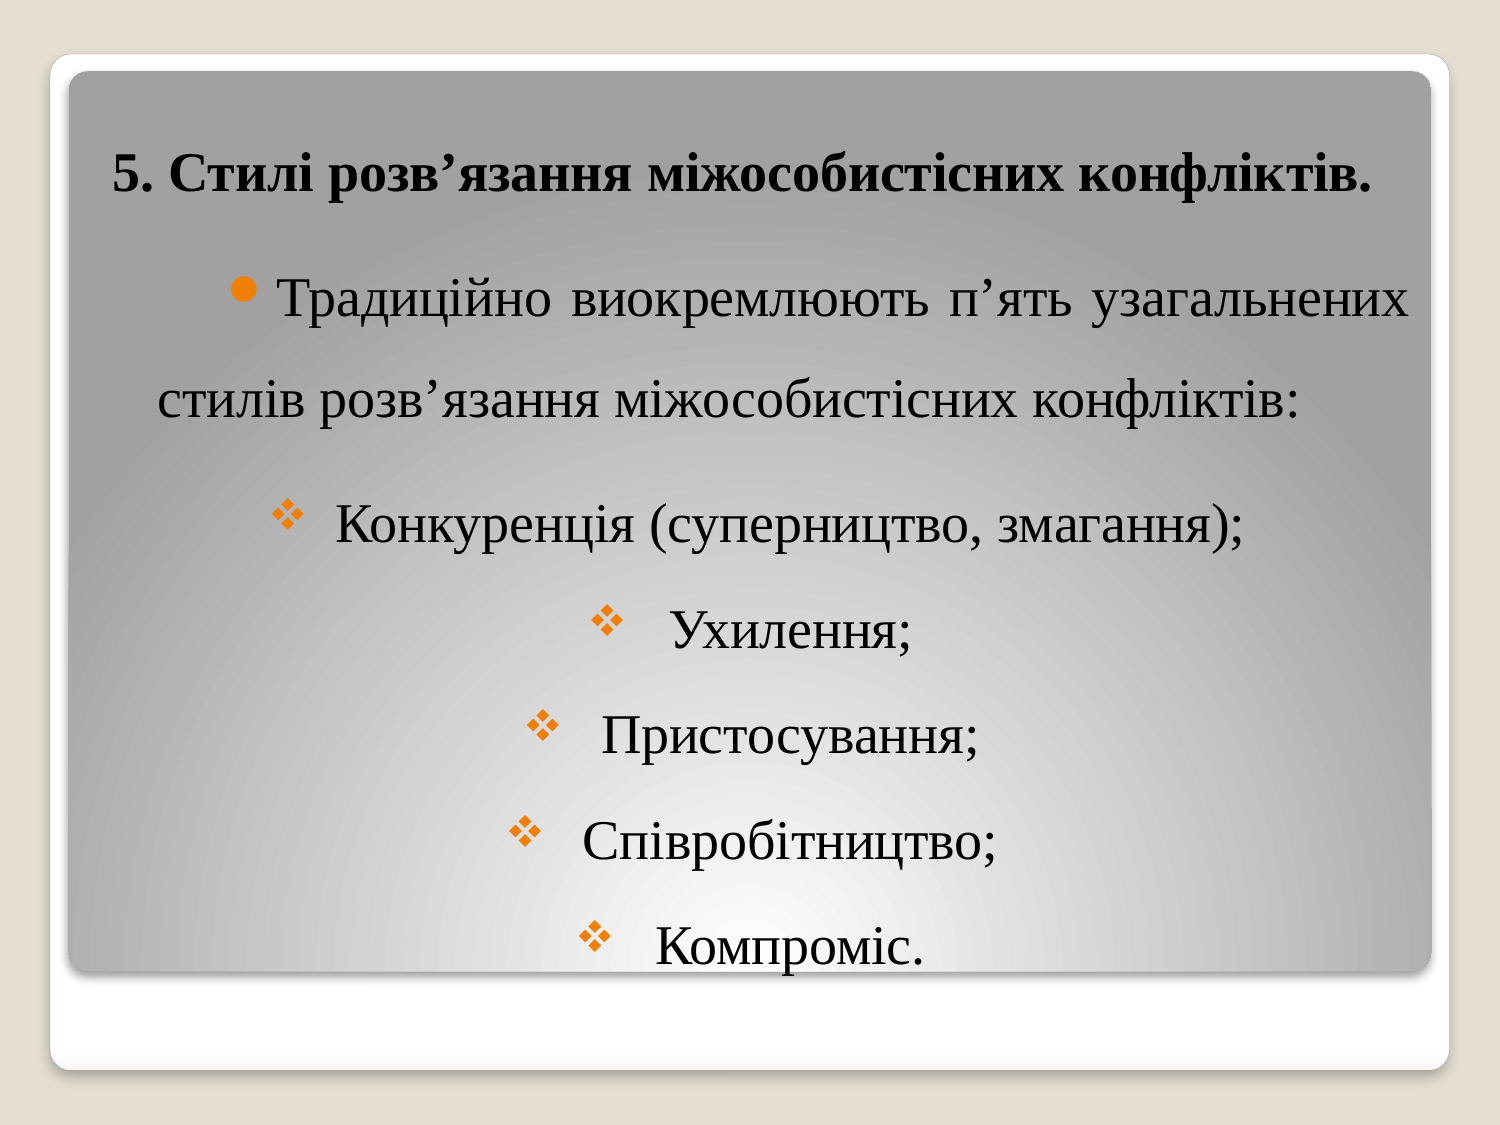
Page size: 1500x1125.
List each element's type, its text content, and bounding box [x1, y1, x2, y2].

list 5. Стилі розв’язання міжособистісних конфліктів. Традиційно виокремлюють п’ять узагальнених стилів розв’язання міжособистісних конфліктів: Конкуренція (суперництво, змагання); Ухилення; Пристосування; Співробітництво; Компроміс. [82, 86, 1425, 1071]
